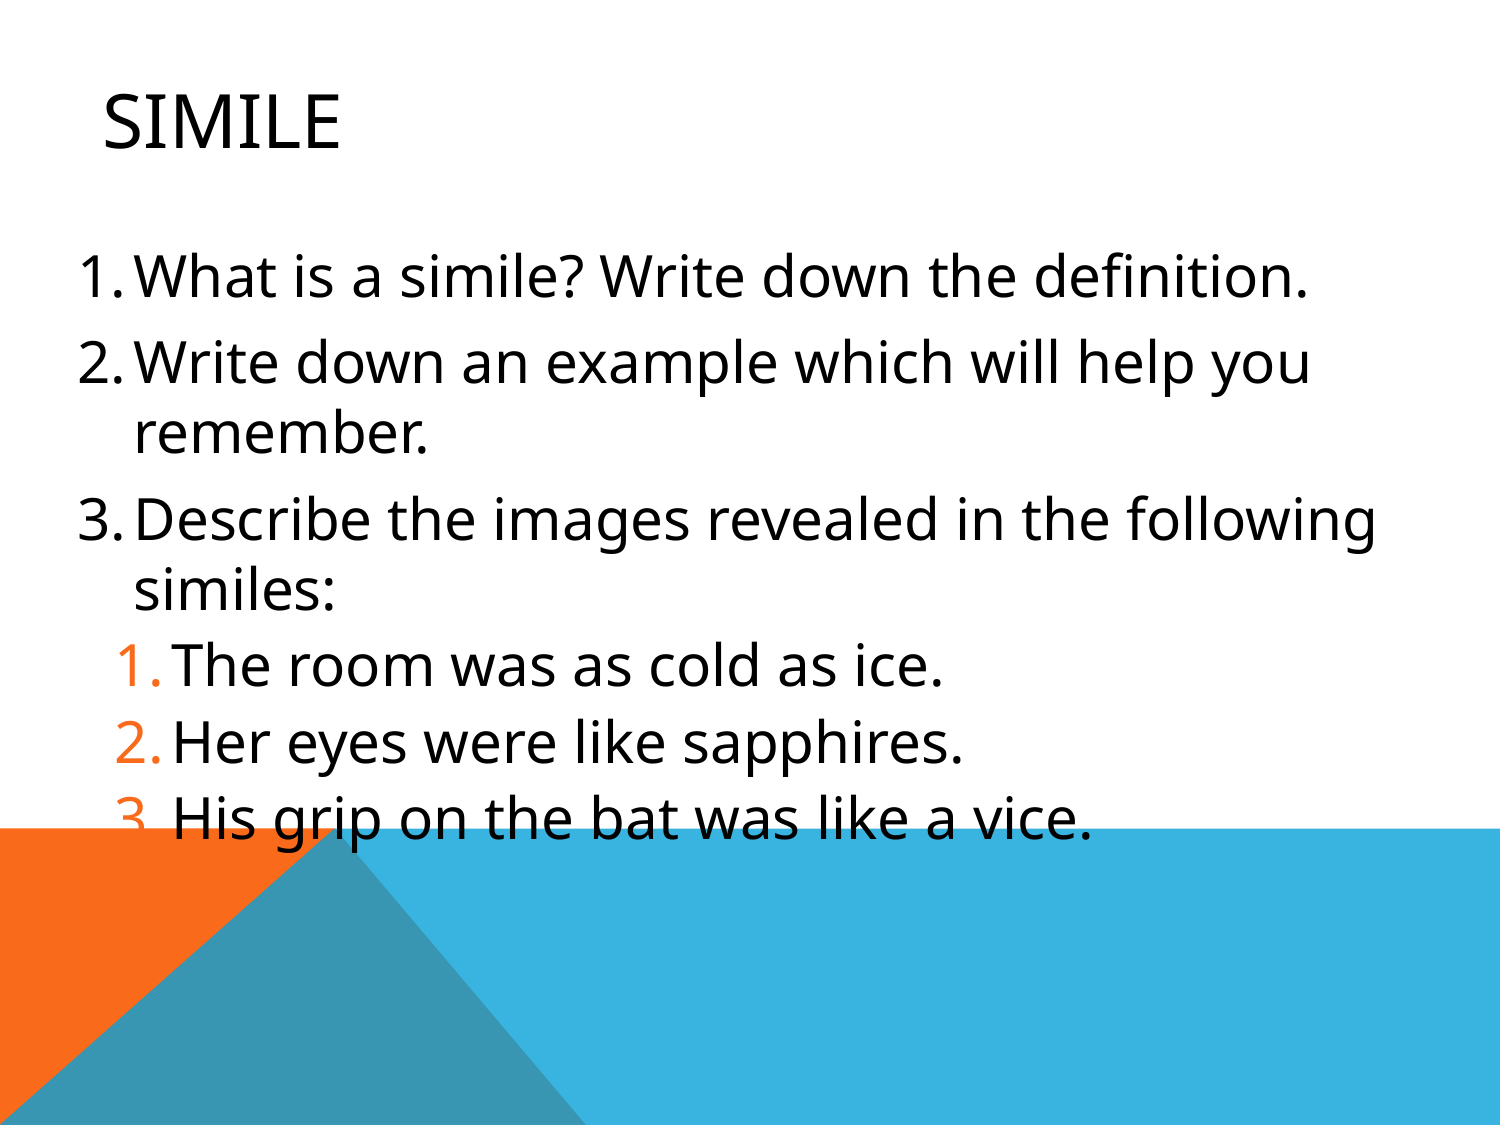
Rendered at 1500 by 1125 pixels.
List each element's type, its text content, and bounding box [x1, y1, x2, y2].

title Simile [87, 24, 1315, 174]
list What is a simile? Write down the definition. Write down an example which will help you remember. Describe the images revealed in the following similes: The room was as cold as ice. Her eyes were like sapphires. His grip on the bat was like a vice. [62, 174, 1475, 963]
